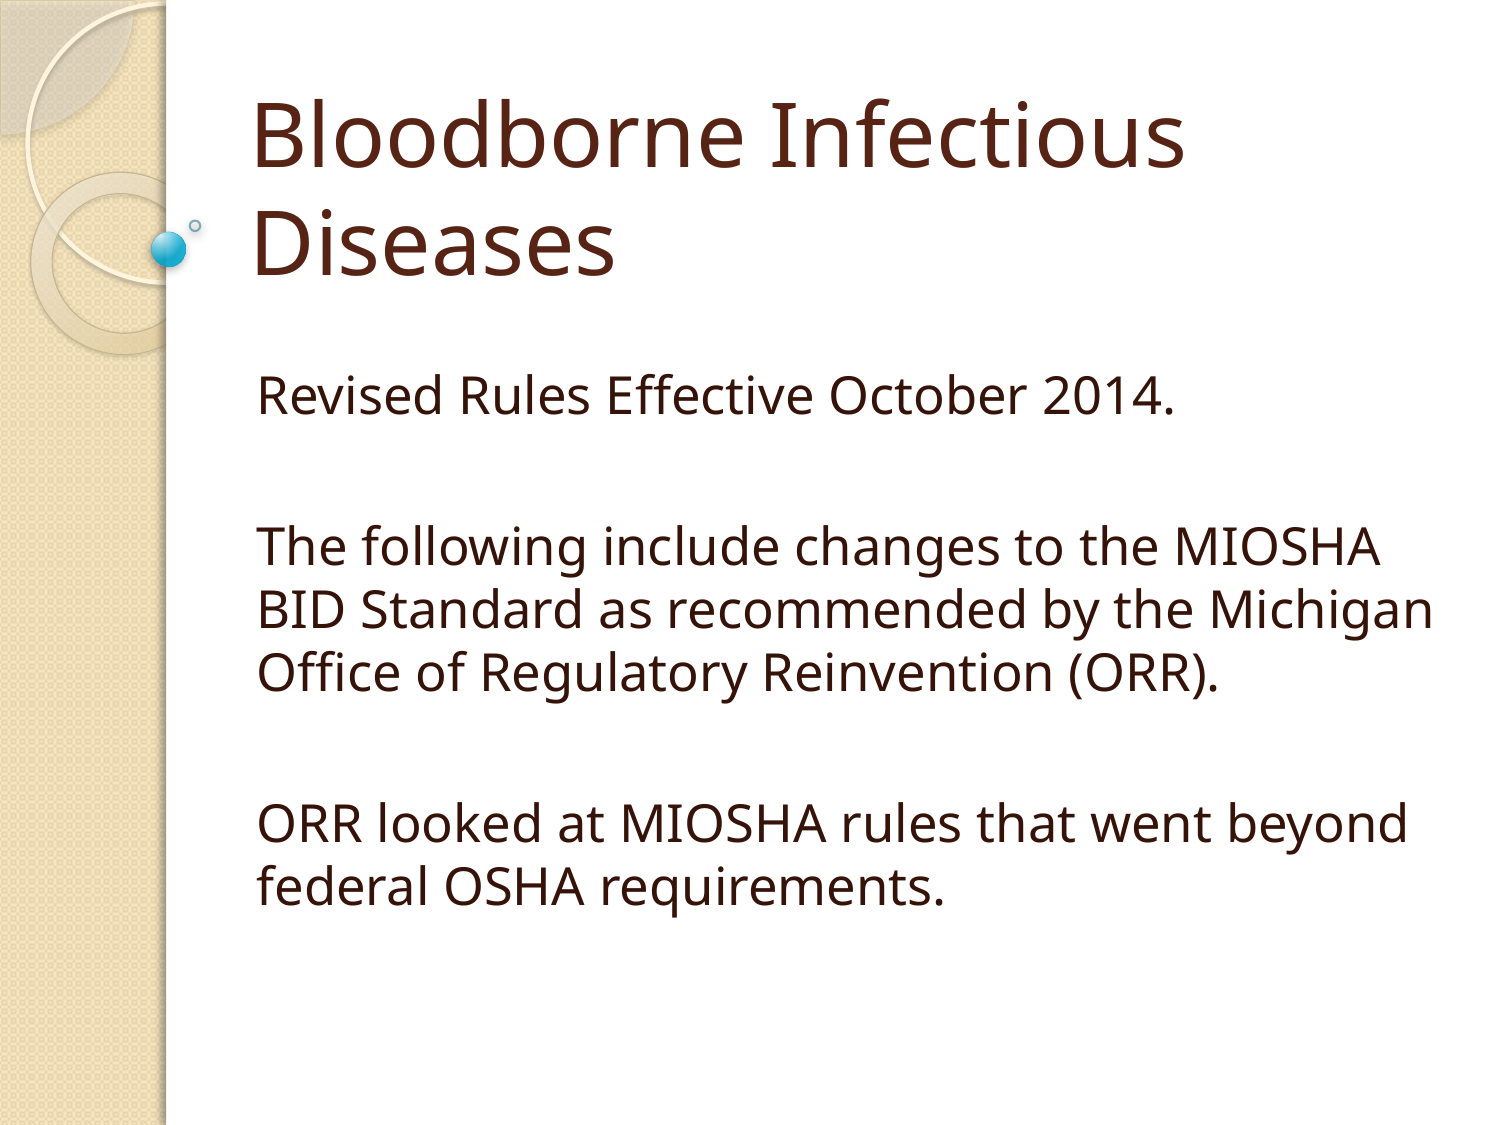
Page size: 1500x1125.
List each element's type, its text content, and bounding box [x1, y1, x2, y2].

subtitle Revised Rules Effective October 2014. The following include changes to the MIOSHA BID Standard as recommended by the Michigan Office of Regulatory Reinvention (ORR). ORR looked at MIOSHA rules that went beyond federal OSHA requirements. [237, 362, 1453, 950]
title Bloodborne Infectious Diseases [234, 59, 1450, 301]
